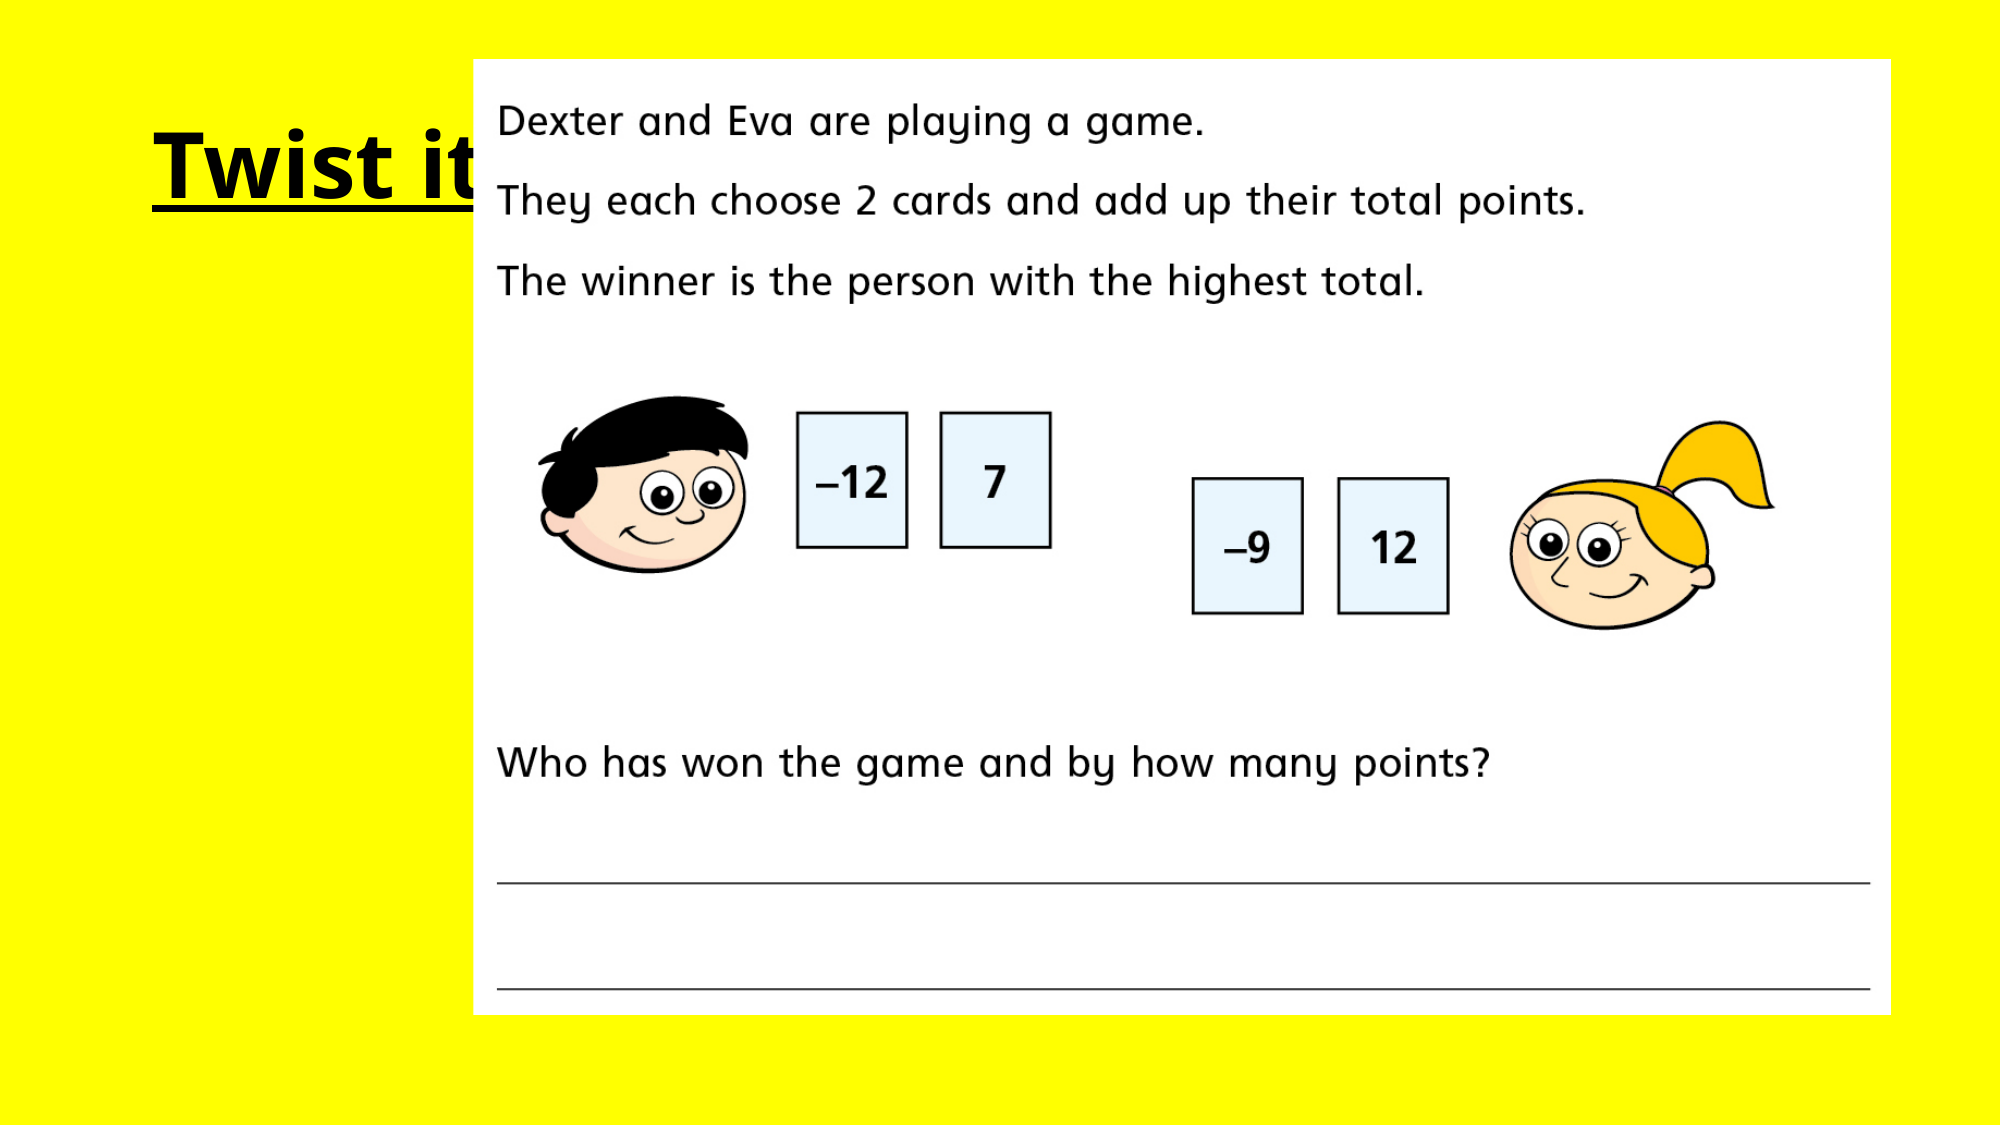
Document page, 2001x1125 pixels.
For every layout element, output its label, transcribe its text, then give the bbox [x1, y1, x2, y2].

title Twist it! [137, 59, 473, 278]
picture [473, 59, 1891, 1015]
